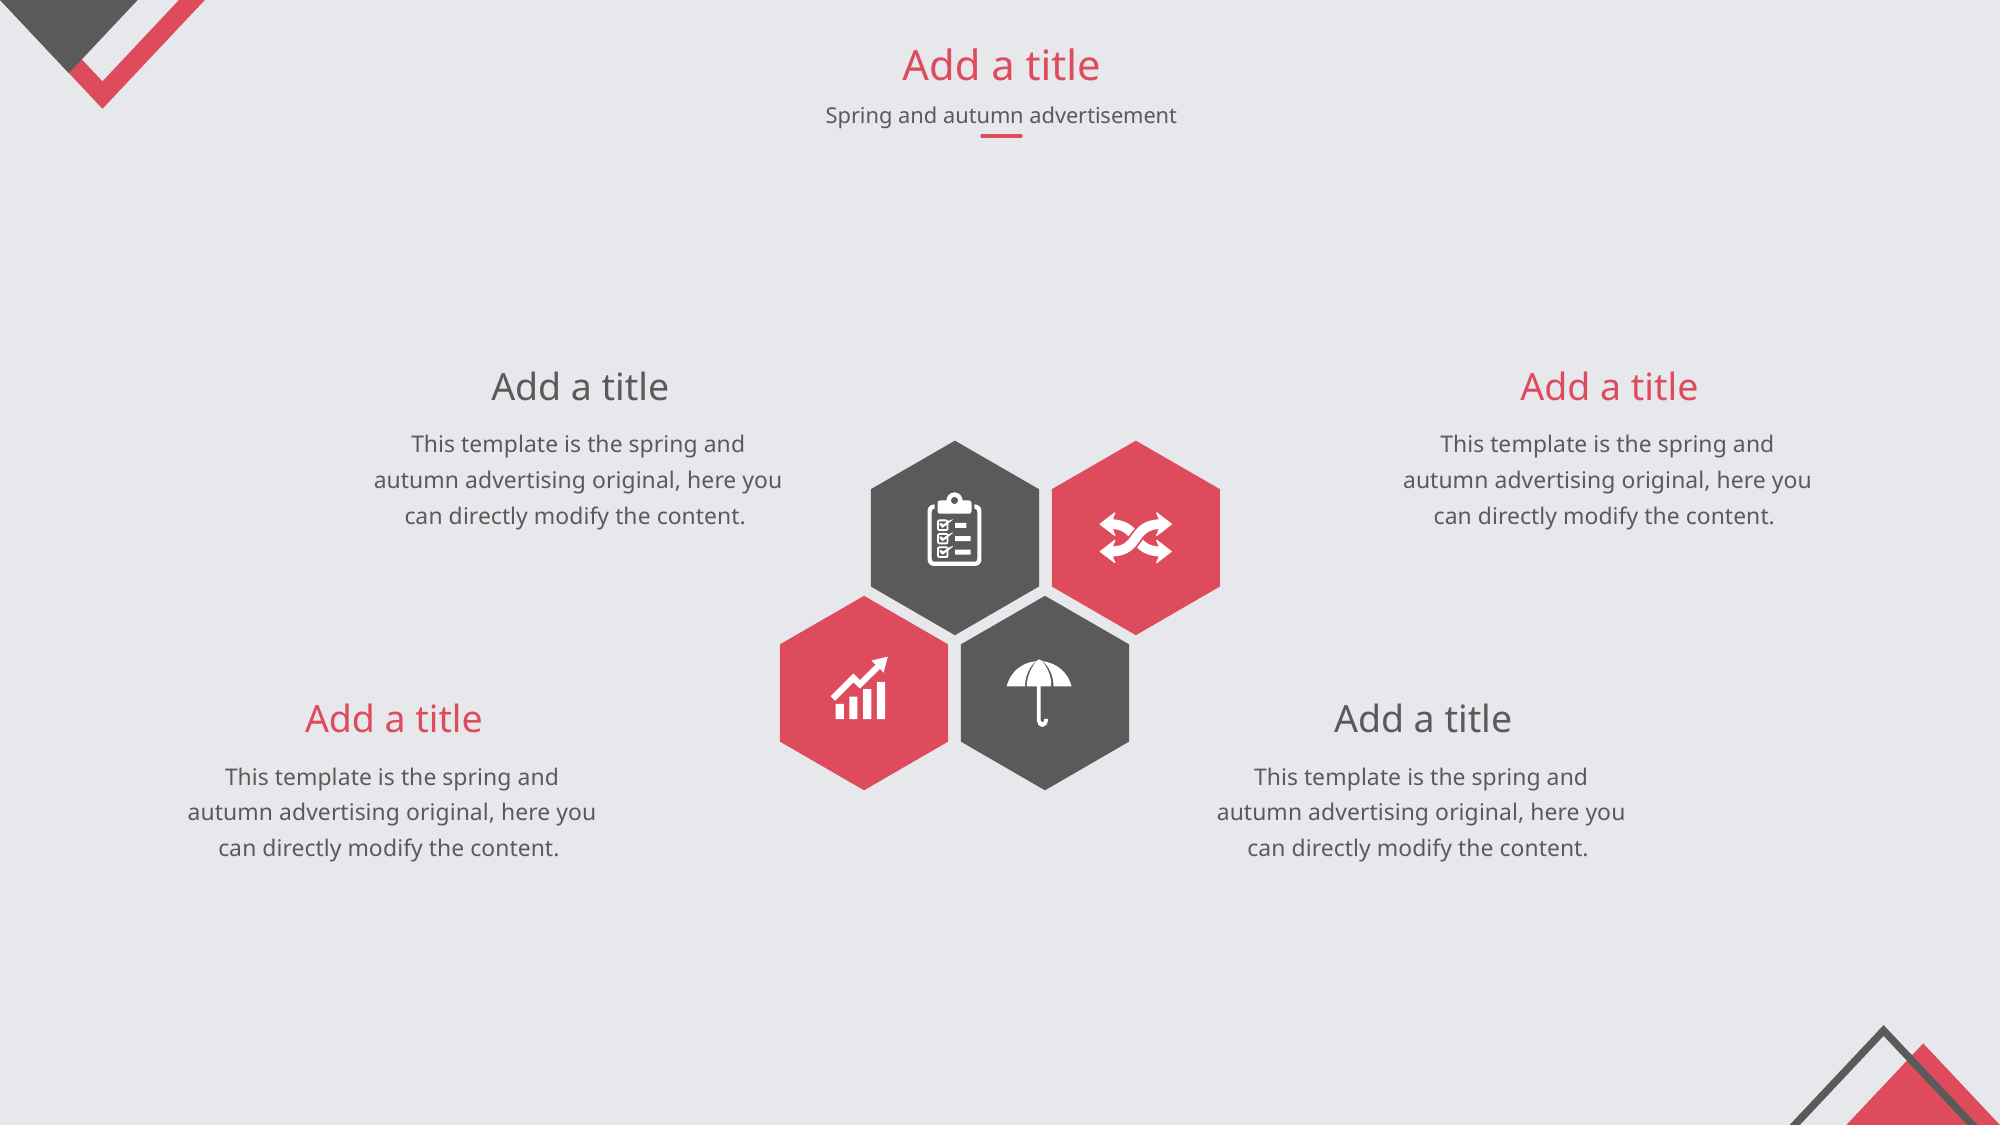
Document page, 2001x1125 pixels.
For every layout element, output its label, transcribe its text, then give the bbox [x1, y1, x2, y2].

text_box [1099, 512, 1173, 564]
text_box Add a title [887, 31, 1116, 86]
text_box [1006, 659, 1072, 727]
text_box Add a title [1449, 355, 1770, 414]
text_box Add a title [420, 355, 740, 414]
text_box [870, 440, 1040, 636]
text_box Spring and autumn advertisement [739, 86, 1264, 136]
text_box This template is the spring and autumn advertising original, here you can directly modify the content. [1384, 414, 1831, 537]
text_box Add a title [1263, 687, 1583, 746]
text_box This template is the spring and autumn advertising original, here you can directly modify the content. [355, 414, 802, 537]
text_box Add a title [234, 687, 554, 746]
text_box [0, 0, 205, 109]
text_box This template is the spring and autumn advertising original, here you can directly modify the content. [1198, 746, 1645, 869]
text_box [779, 595, 949, 791]
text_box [830, 656, 888, 720]
text_box This template is the spring and autumn advertising original, here you can directly modify the content. [169, 746, 616, 869]
text_box [960, 595, 1130, 791]
text_box [1051, 440, 1220, 636]
text_box [927, 504, 982, 566]
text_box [1789, 1024, 2000, 1125]
text_box [937, 492, 972, 514]
